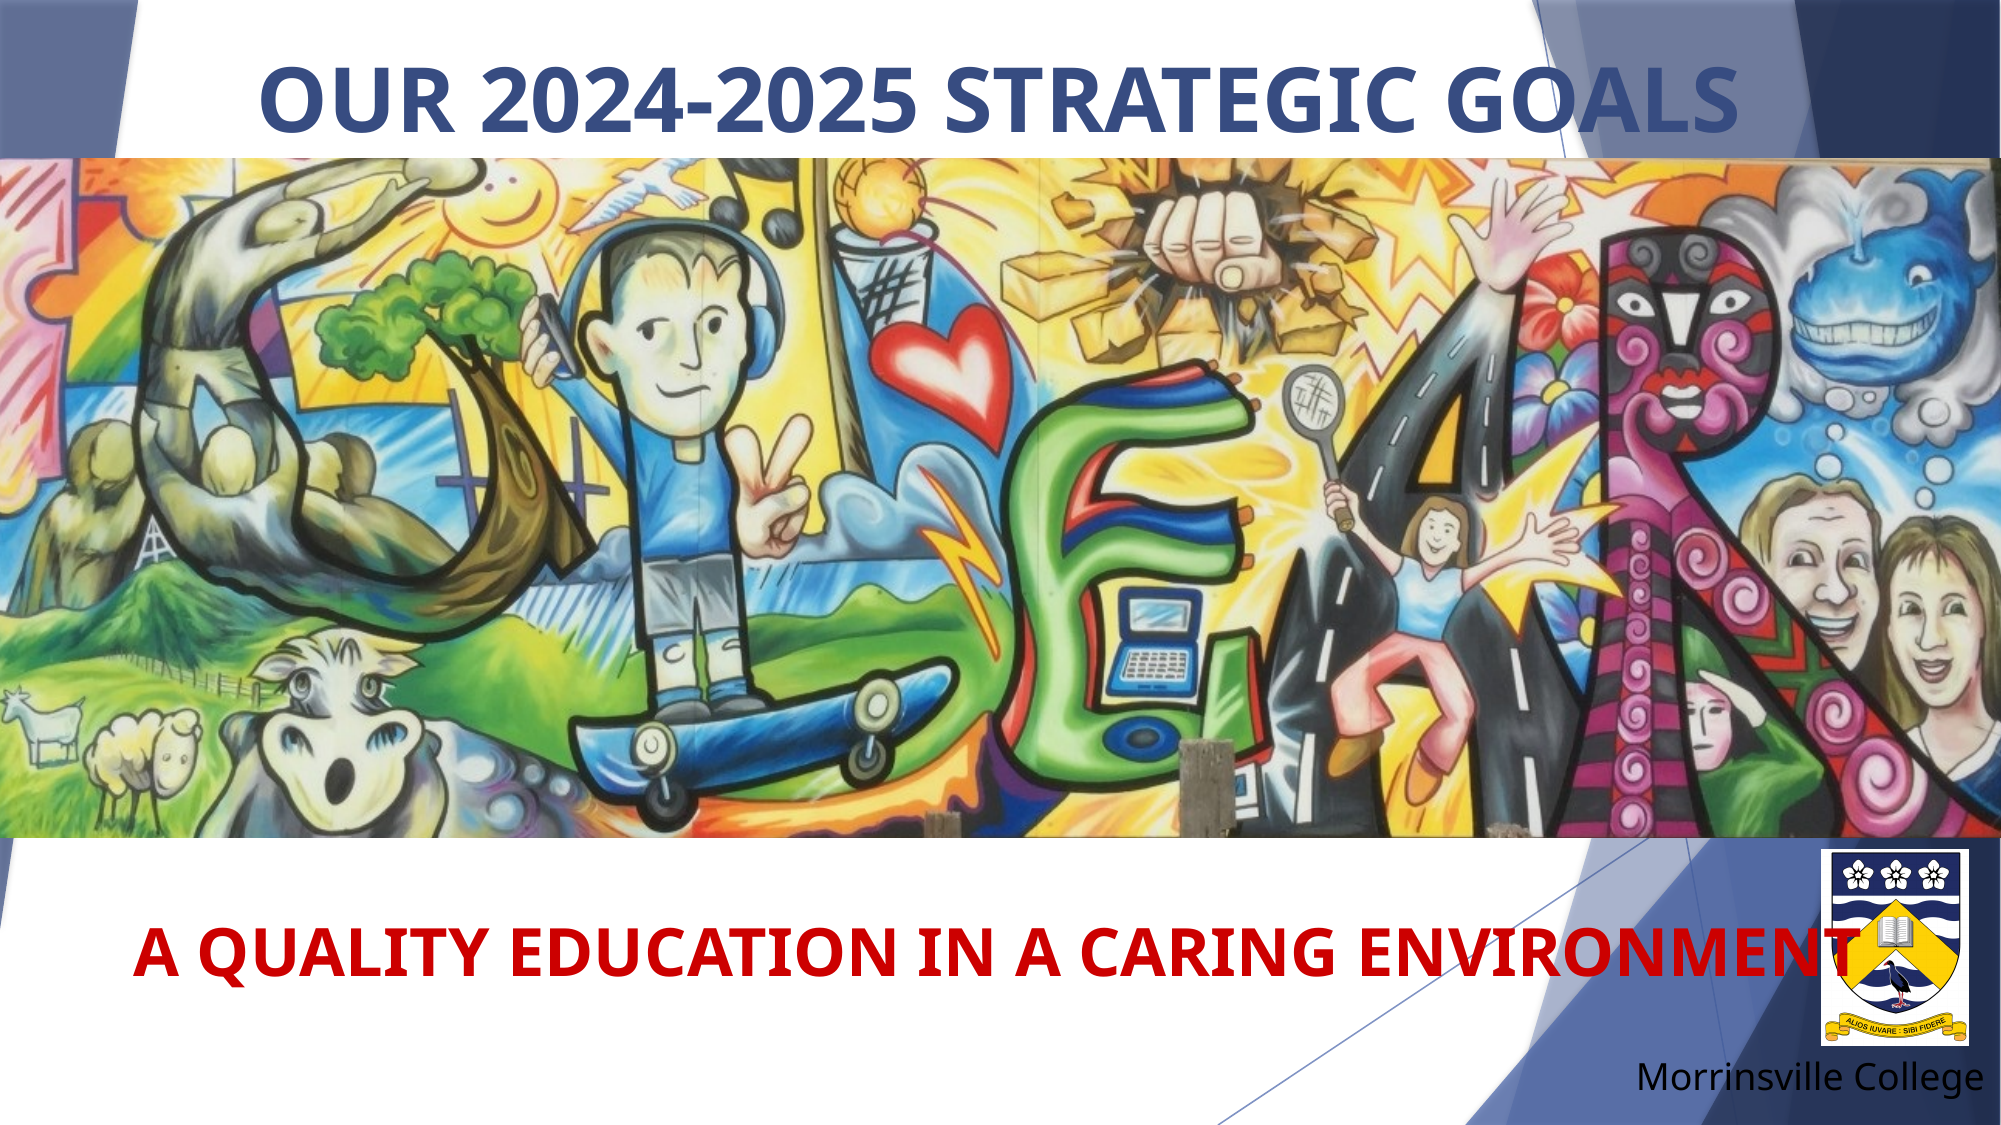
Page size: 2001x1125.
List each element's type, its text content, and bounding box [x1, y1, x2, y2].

title OUR 2024-2025 STRATEGIC GOALS [2, 34, 1996, 155]
text_box Morrinsville College [1518, 1045, 2000, 1106]
picture [0, 157, 2001, 838]
picture [1820, 849, 1970, 1047]
text_box A QUALITY EDUCATION IN A CARING ENVIRONMENT [28, 901, 1815, 997]
